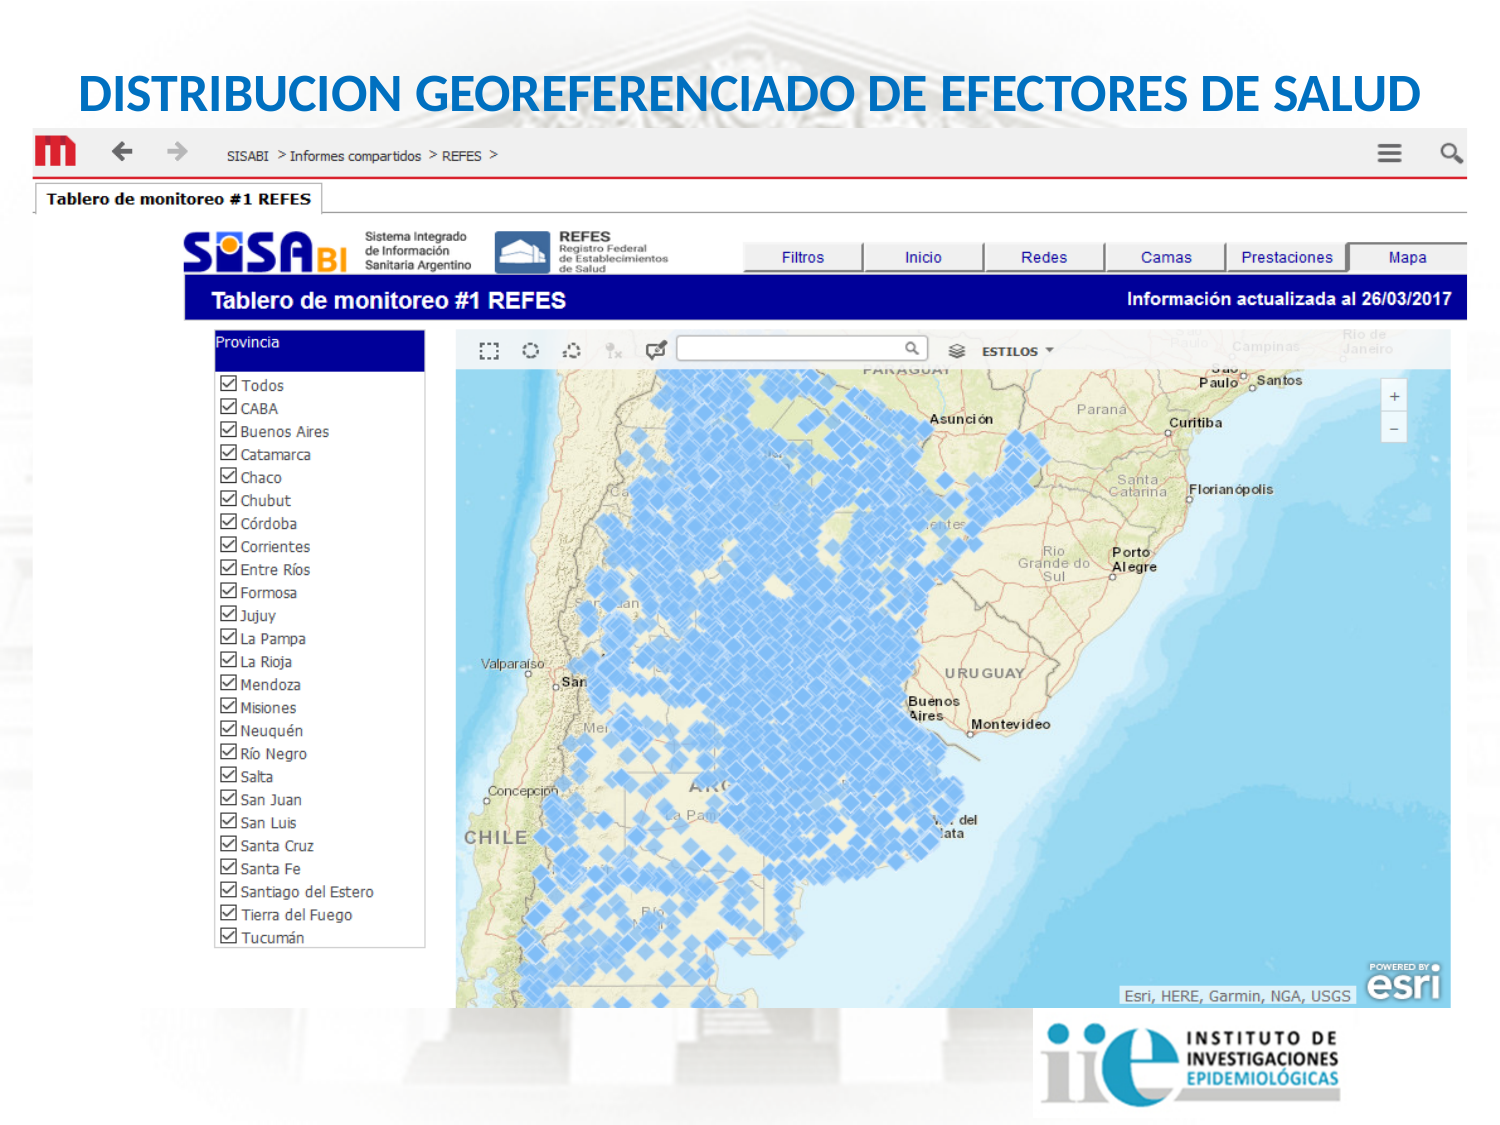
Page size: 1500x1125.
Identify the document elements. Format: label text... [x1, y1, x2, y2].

picture [0, 1, 1500, 1125]
text_box DISTRIBUCION GEOREFERENCIADO DE EFECTORES DE SALUD [53, 57, 1447, 126]
